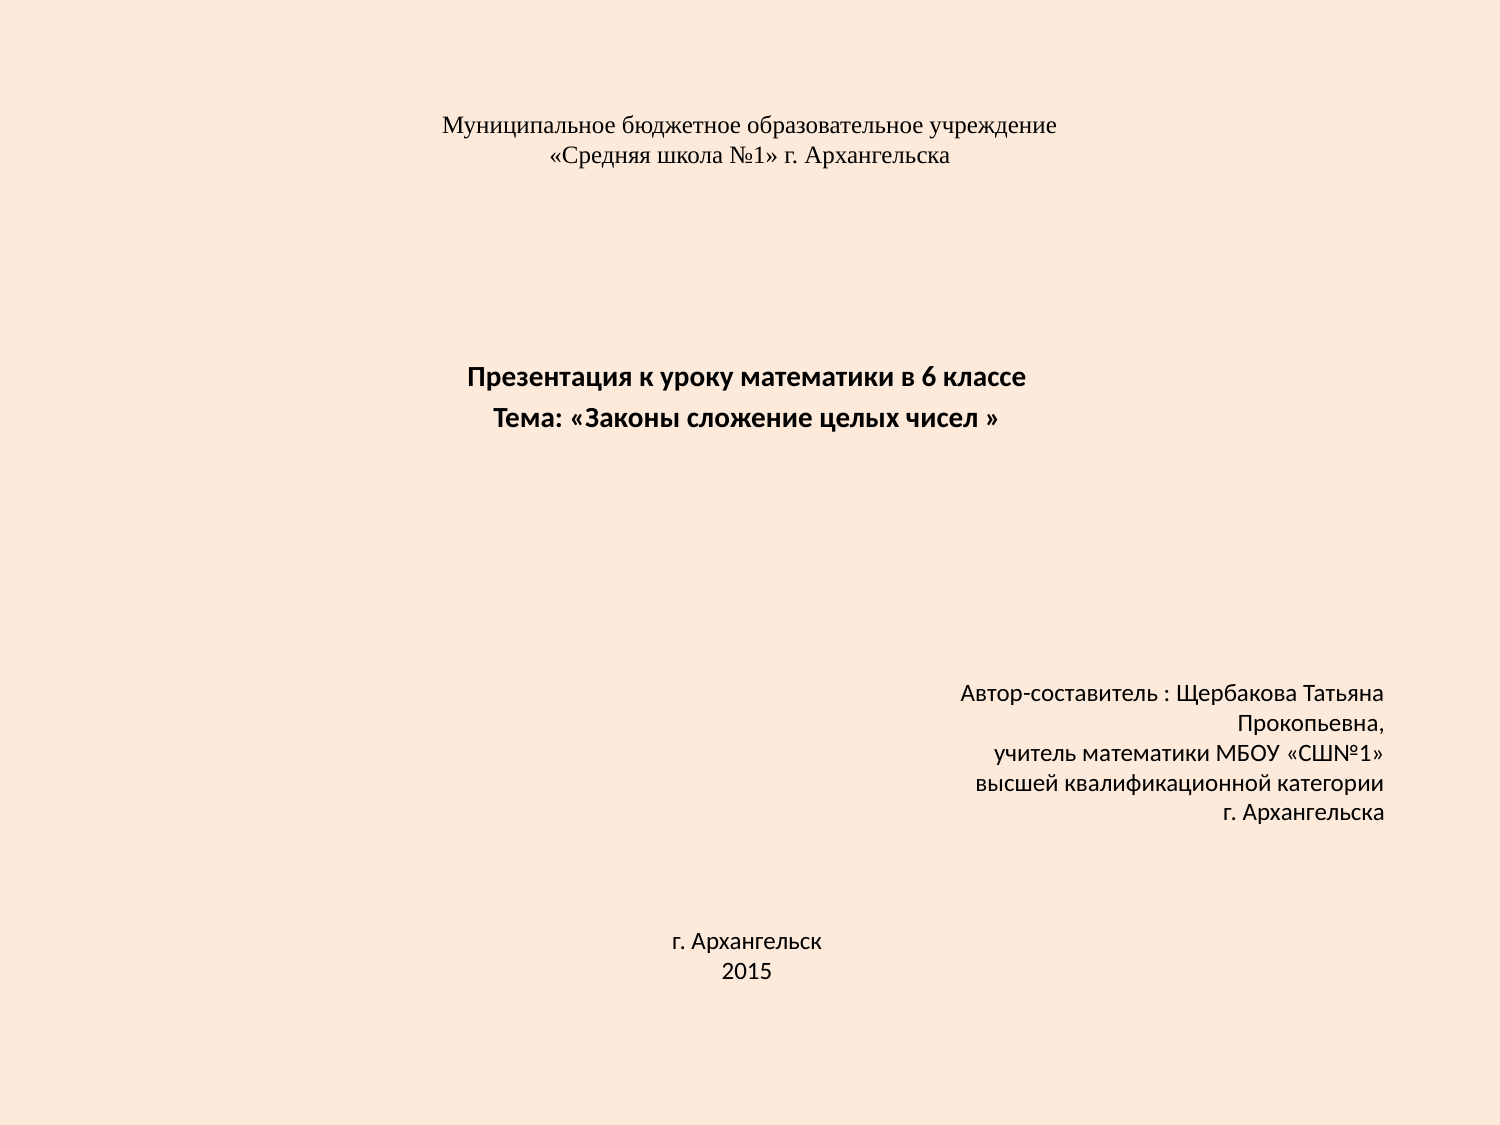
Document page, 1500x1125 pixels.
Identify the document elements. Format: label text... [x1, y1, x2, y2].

title Муниципальное бюджетное образовательное учреждение «Средняя школа №1» г. Архангельска [75, 45, 1425, 233]
list Презентация к уроку математики в 6 классе Тема: «Законы сложение целых чисел » [72, 349, 1423, 568]
text_box г. Архангельск 2015 [657, 916, 837, 992]
text_box Автор-составитель : Щербакова Татьяна Прокопьевна, учитель математики МБОУ «СШ№1» высшей квалификационной категории г. Архангельска [797, 668, 1400, 834]
